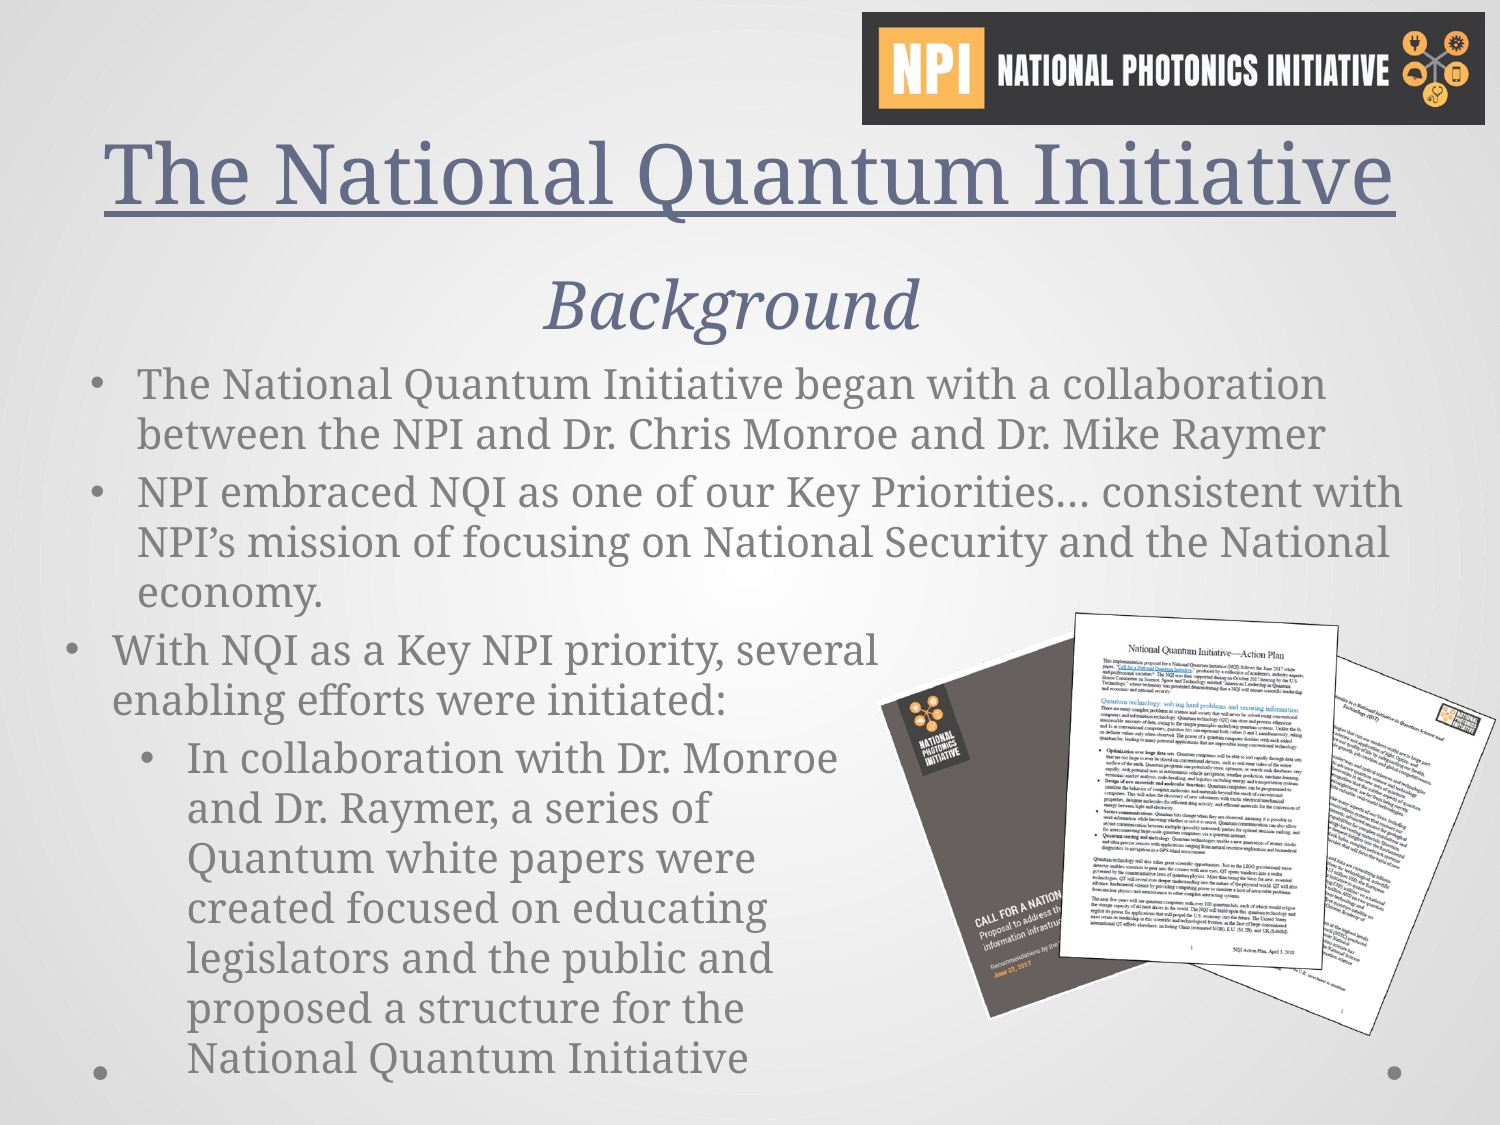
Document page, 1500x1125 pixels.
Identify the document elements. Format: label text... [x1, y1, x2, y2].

picture [862, 12, 1485, 125]
text_box With NQI as a Key NPI priority, several enabling efforts were initiated: In collaboration with Dr. Monroe and Dr. Raymer, a series of Quantum white papers were created focused on educating legislators and the public and proposed a structure for the National Quantum Initiative [50, 616, 900, 1090]
list The National Quantum Initiative began with a collaboration between the NPI and Dr. Chris Monroe and Dr. Mike Raymer NPI embraced NQI as one of our Key Priorities… consistent with NPI’s mission of focusing on National Security and the National economy. [75, 350, 1425, 616]
picture [874, 612, 1496, 1036]
text_box The National Quantum Initiative Background [74, 237, 1425, 350]
